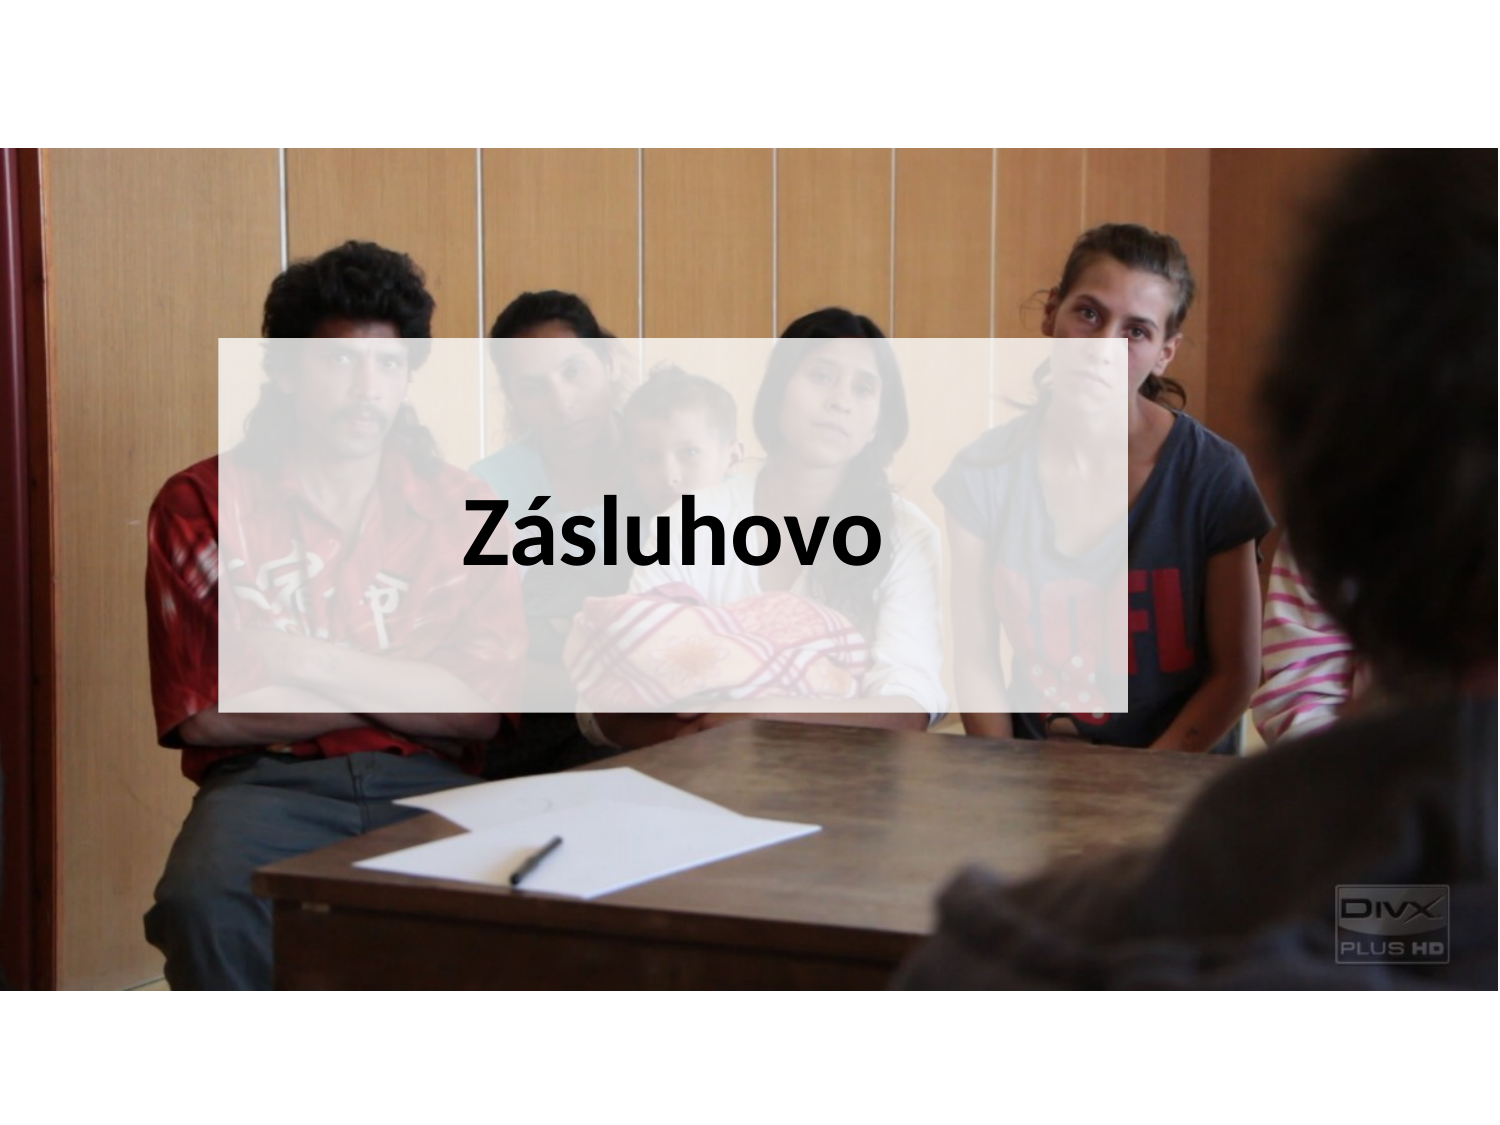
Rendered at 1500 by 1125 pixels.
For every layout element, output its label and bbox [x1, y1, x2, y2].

list [0, 148, 1498, 991]
